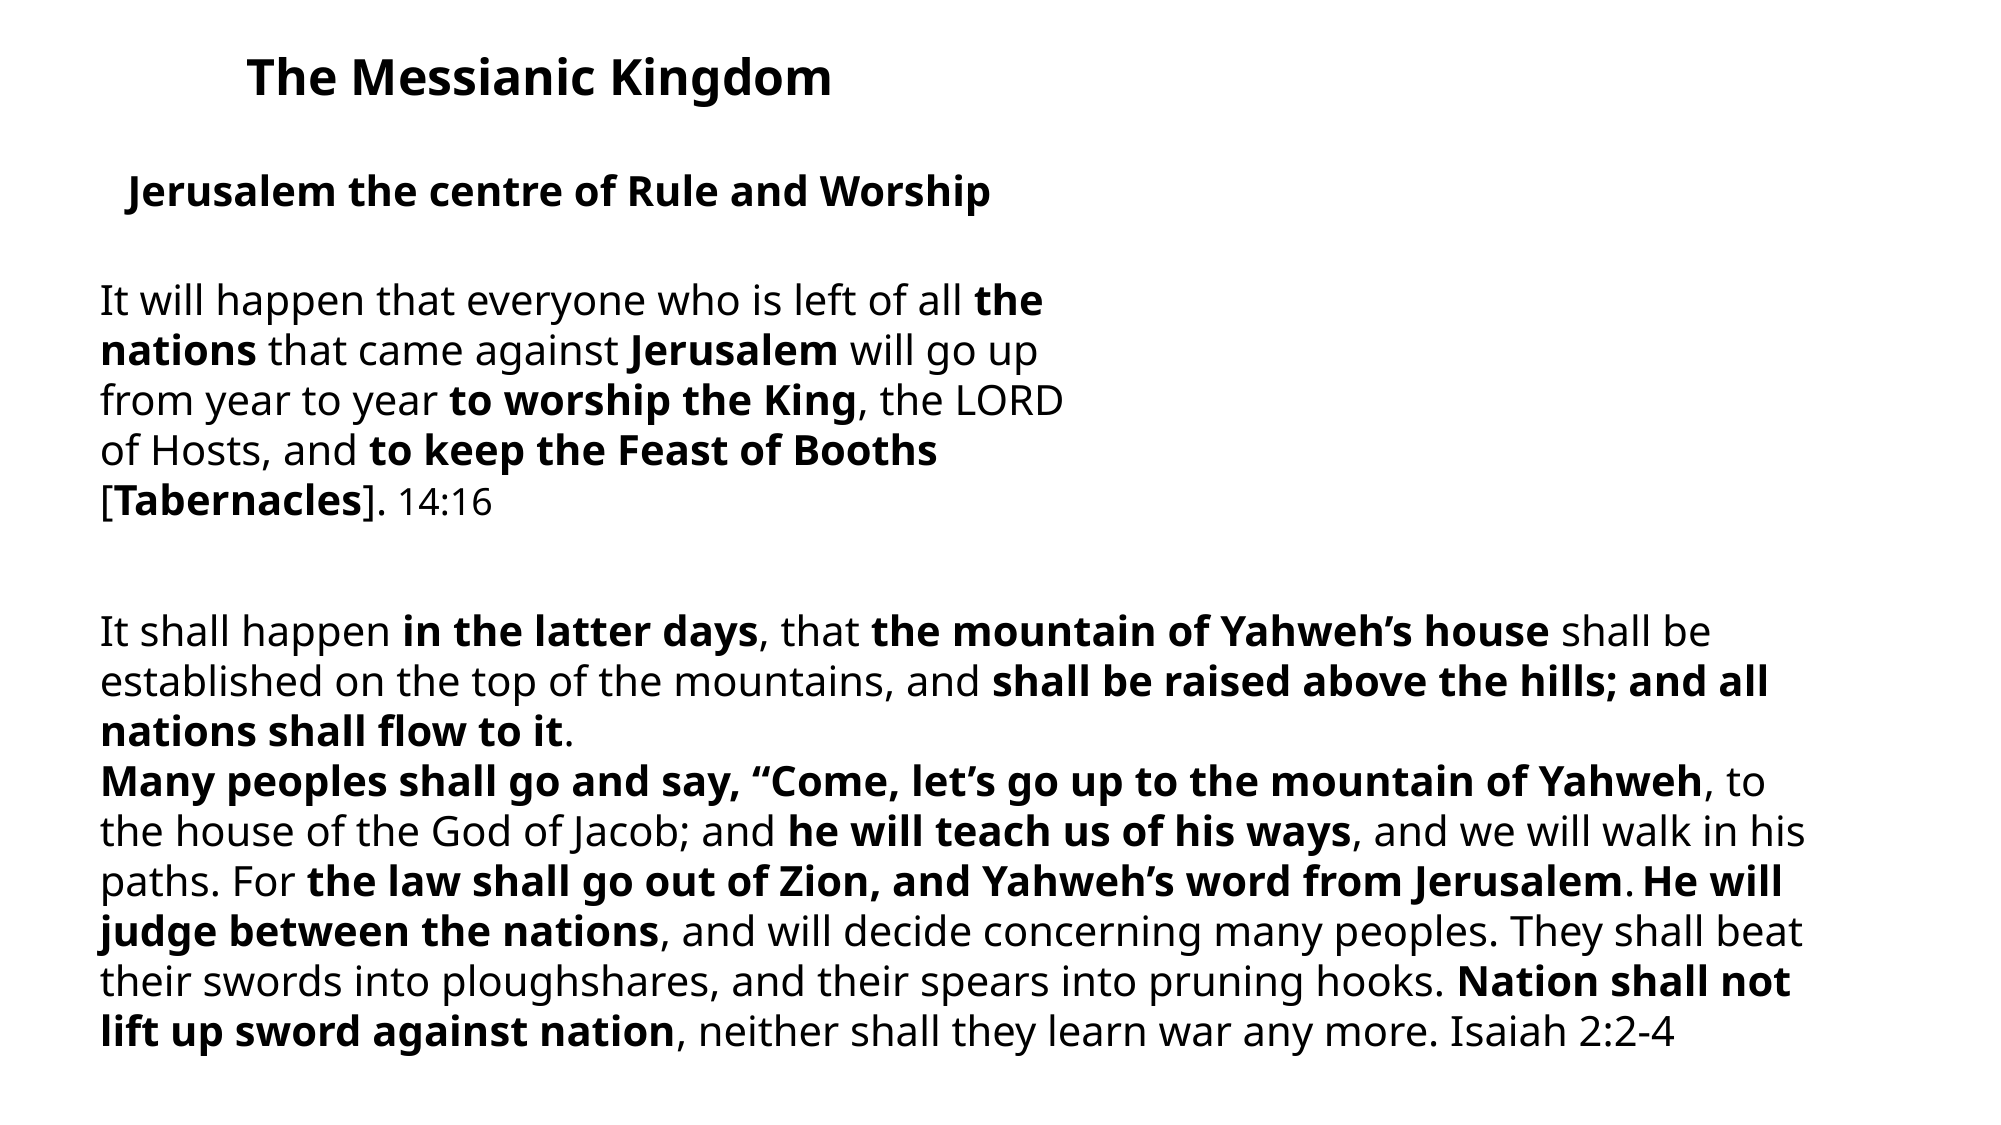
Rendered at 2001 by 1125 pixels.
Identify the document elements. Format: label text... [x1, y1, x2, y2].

text_box Jerusalem the centre of Rule and Worship [112, 157, 1184, 222]
text_box It shall happen in the latter days, that the mountain of Yahweh’s house shall be established on the top of the mountains, and shall be raised above the hills; and all nations shall flow to it. Many peoples shall go and say, “Come, let’s go up to the mountain of Yahweh, to the house of the God of Jacob; and he will teach us of his ways, and we will walk in his paths. For the law shall go out of Zion, and Yahweh’s word from Jerusalem. He will judge between the nations, and will decide concerning many peoples. They shall beat their swords into ploughshares, and their spears into pruning hooks. Nation shall not lift up sword against nation, neither shall they learn war any more. Isaiah 2:2-4 [84, 597, 1827, 1063]
text_box It will happen that everyone who is left of all the nations that came against Jerusalem will go up from year to year to worship the King, the LORD of Hosts, and to keep the Feast of Booths [Tabernacles]. 14:16 [84, 266, 1085, 532]
text_box The Messianic Kingdom [231, 37, 849, 113]
